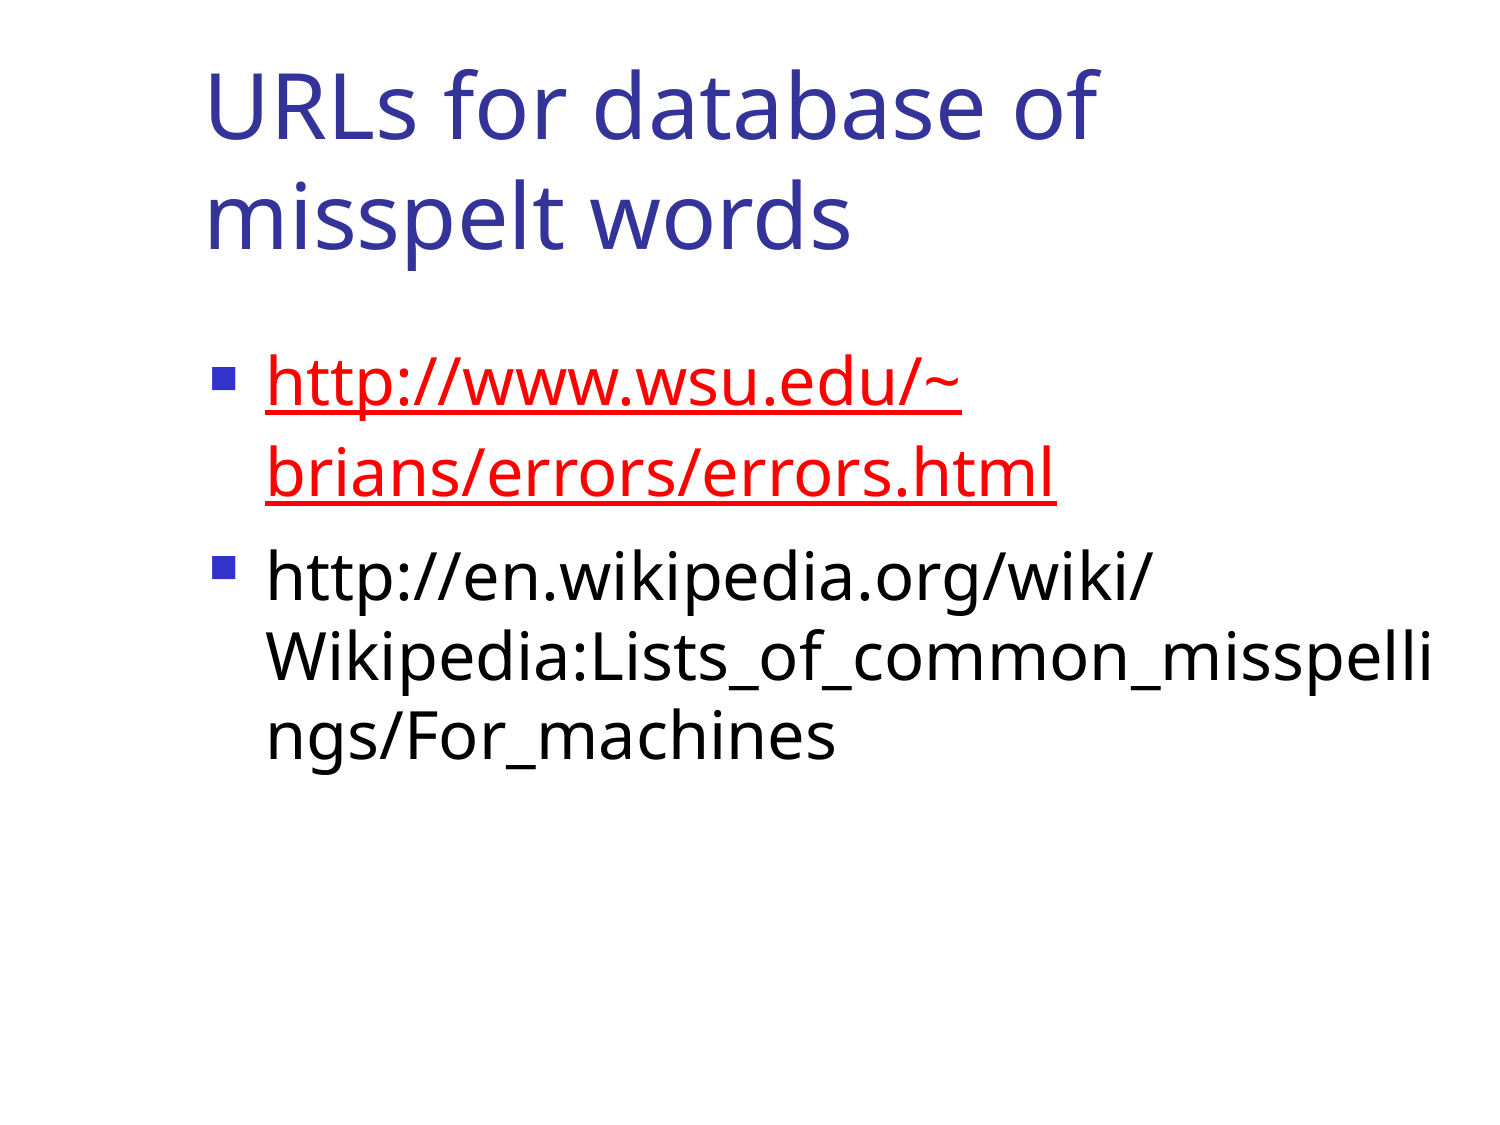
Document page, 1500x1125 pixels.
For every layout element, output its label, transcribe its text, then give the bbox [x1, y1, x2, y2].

list http://www.wsu.edu/~brians/errors/errors.html http://en.wikipedia.org/wiki/Wikipedia:Lists_of_common_misspellings/For_machines [193, 330, 1470, 1007]
title URLs for database of misspelt words [188, 34, 1468, 276]
